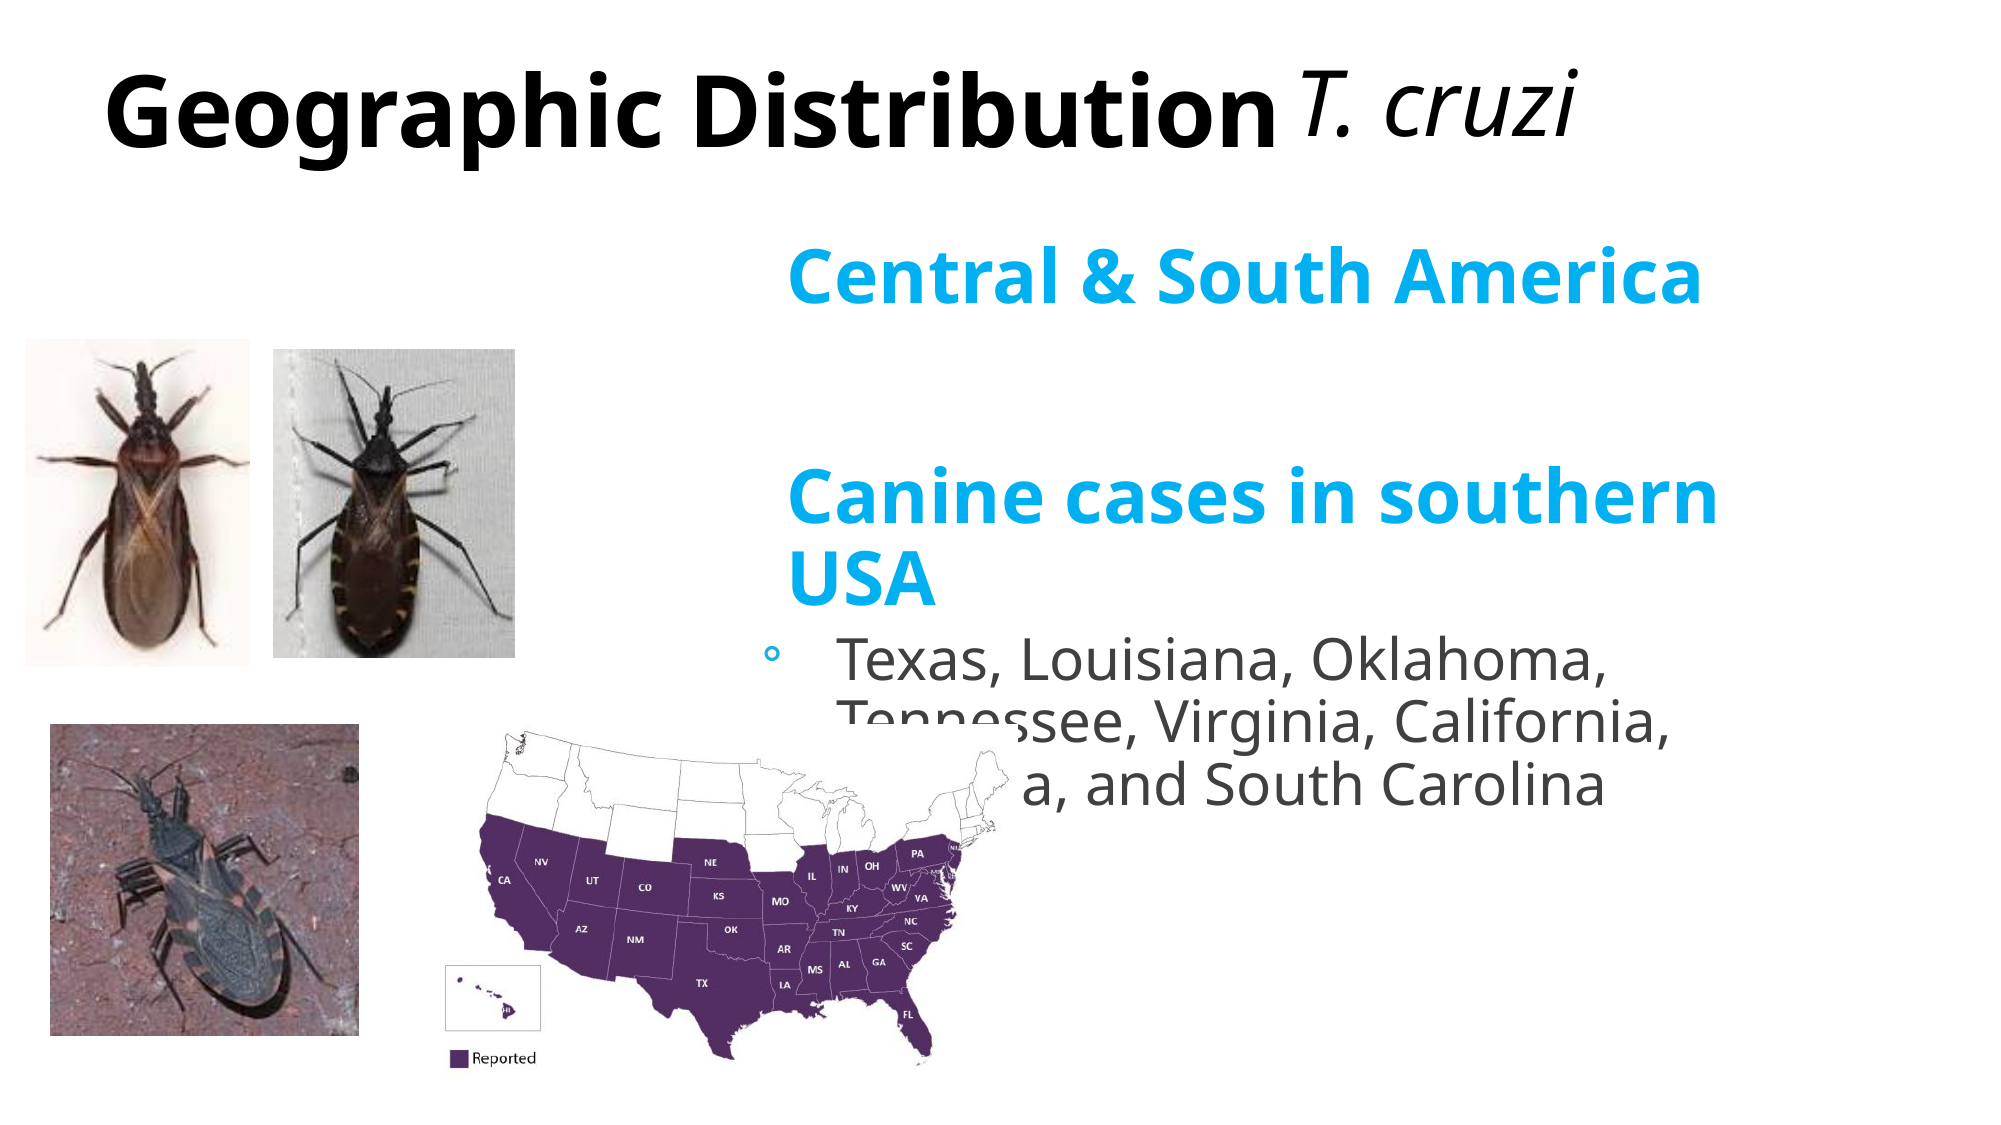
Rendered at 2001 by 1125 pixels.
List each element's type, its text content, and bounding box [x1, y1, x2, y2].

picture [273, 348, 515, 658]
title Geographic Distribution [87, 10, 1366, 175]
picture [49, 724, 359, 1036]
list Central & South America Canine cases in southern USA Texas, Louisiana, Oklahoma, Tennessee, Virginia, California, Georgia, and South Carolina [686, 231, 1864, 932]
picture [435, 724, 1019, 1080]
text_box T. cruzi [1279, 37, 1593, 163]
picture [25, 339, 250, 668]
